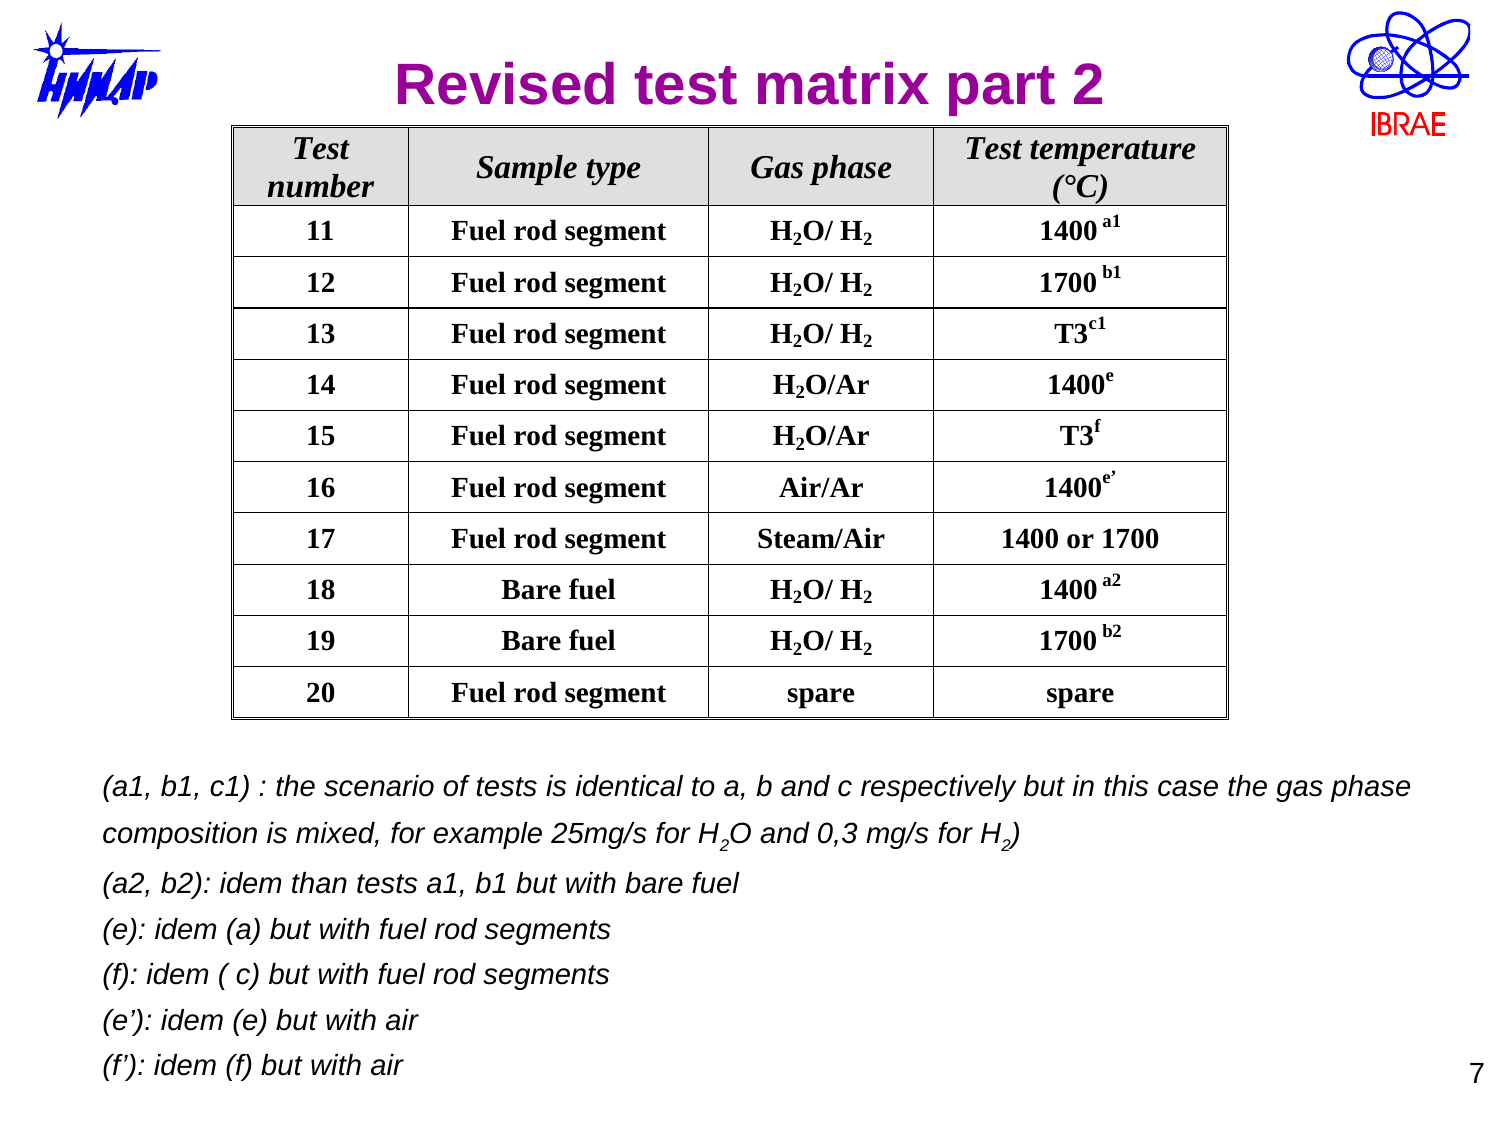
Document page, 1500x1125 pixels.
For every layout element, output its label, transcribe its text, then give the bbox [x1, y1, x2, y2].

title Revised test matrix part 2 [75, 37, 1425, 125]
picture [29, 18, 165, 124]
text_box (a1, b1, c1) : the scenario of tests is identical to a, b and c respectively but in this case the gas phase composition is mixed, for example 25mg/s for H2O and 0,3 mg/s for H2) (a2, b2): idem than tests a1, b1 but with bare fuel (e): idem (a) but with fuel rod segments (f): idem ( c) but with fuel rod segments (e’): idem (e) but with air (f’): idem (f) but with air [87, 749, 1450, 1089]
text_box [212, 124, 1248, 750]
slide_number 7 [1309, 1046, 1500, 1125]
